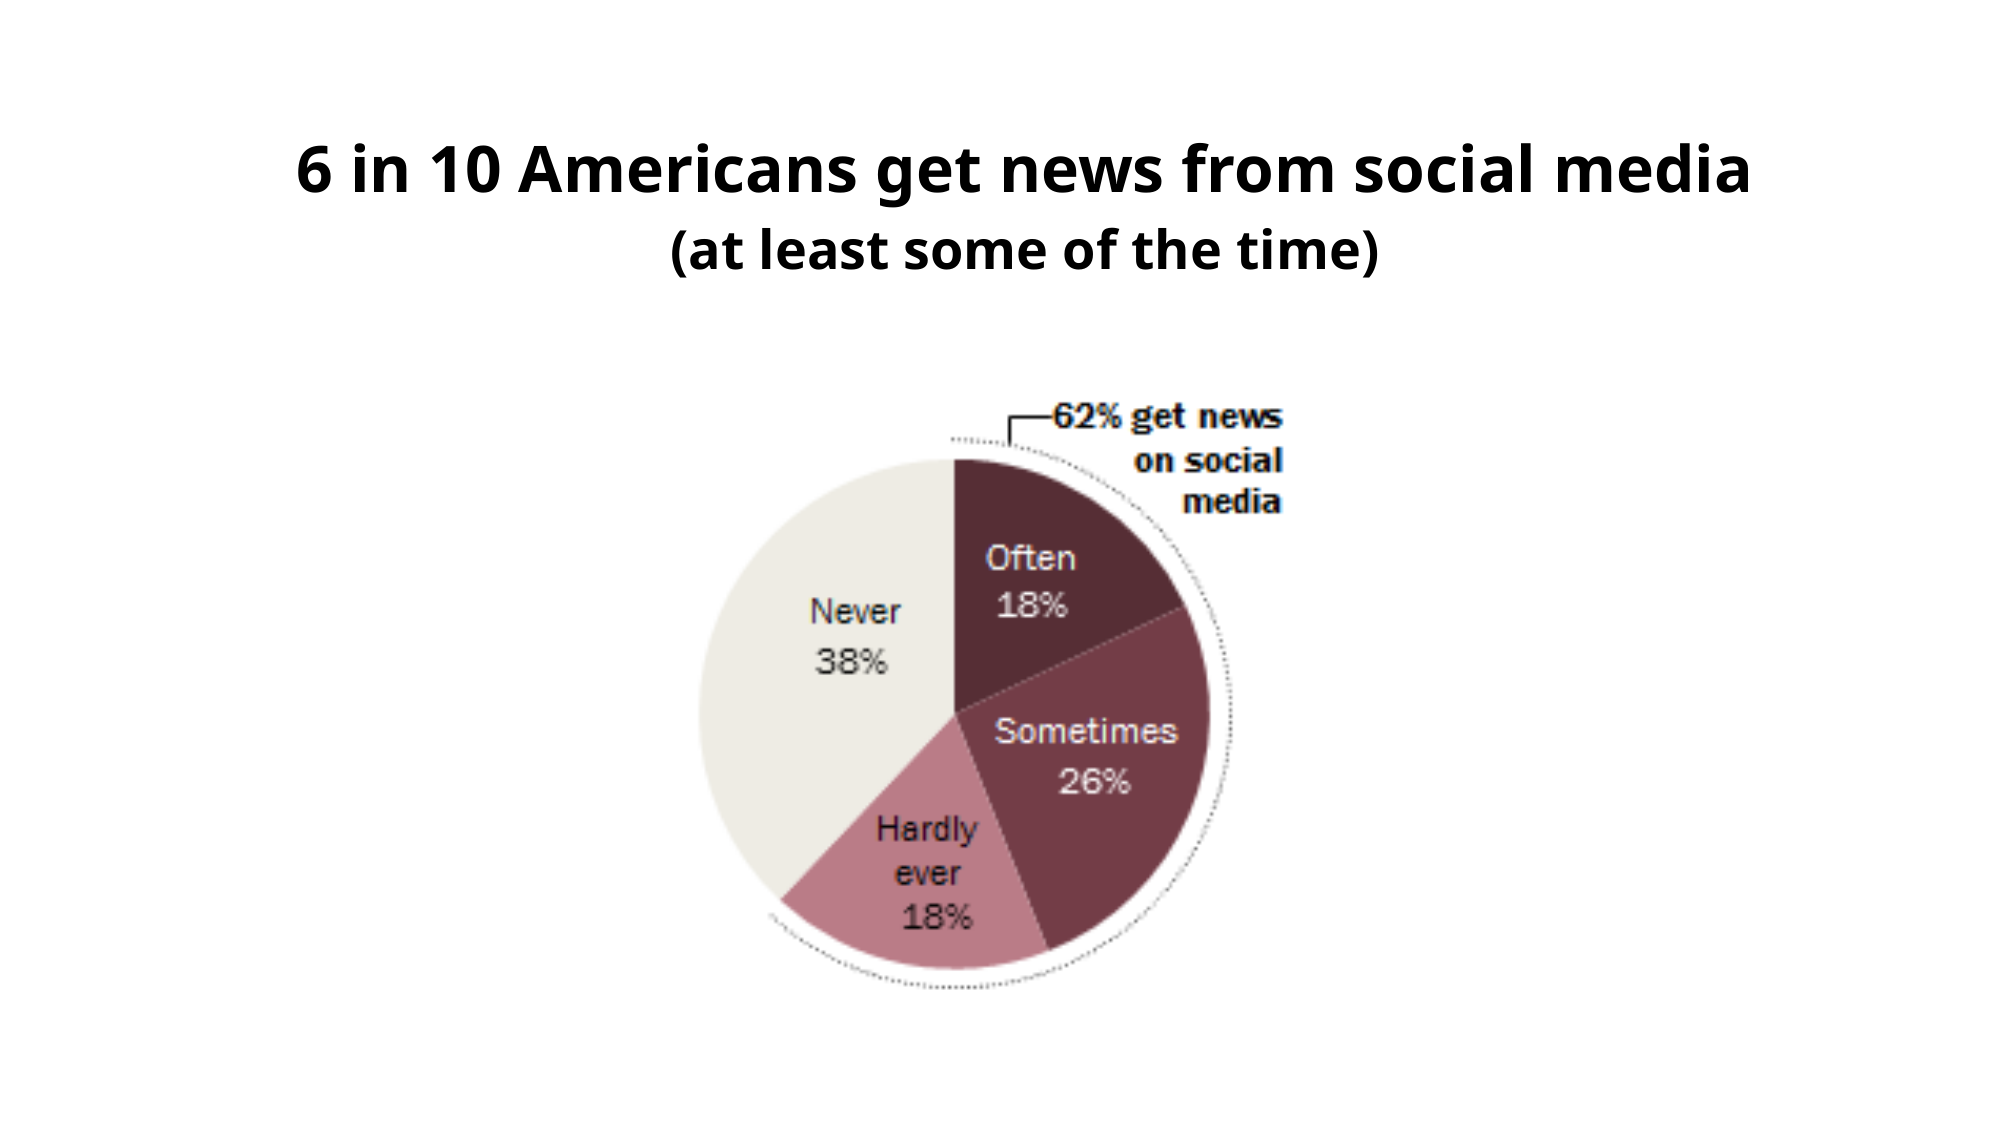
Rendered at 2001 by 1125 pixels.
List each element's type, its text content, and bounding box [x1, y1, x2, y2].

picture [662, 349, 1290, 1013]
list 6 in 10 Americans get news from social media (at least some of the time) [249, 129, 1801, 320]
